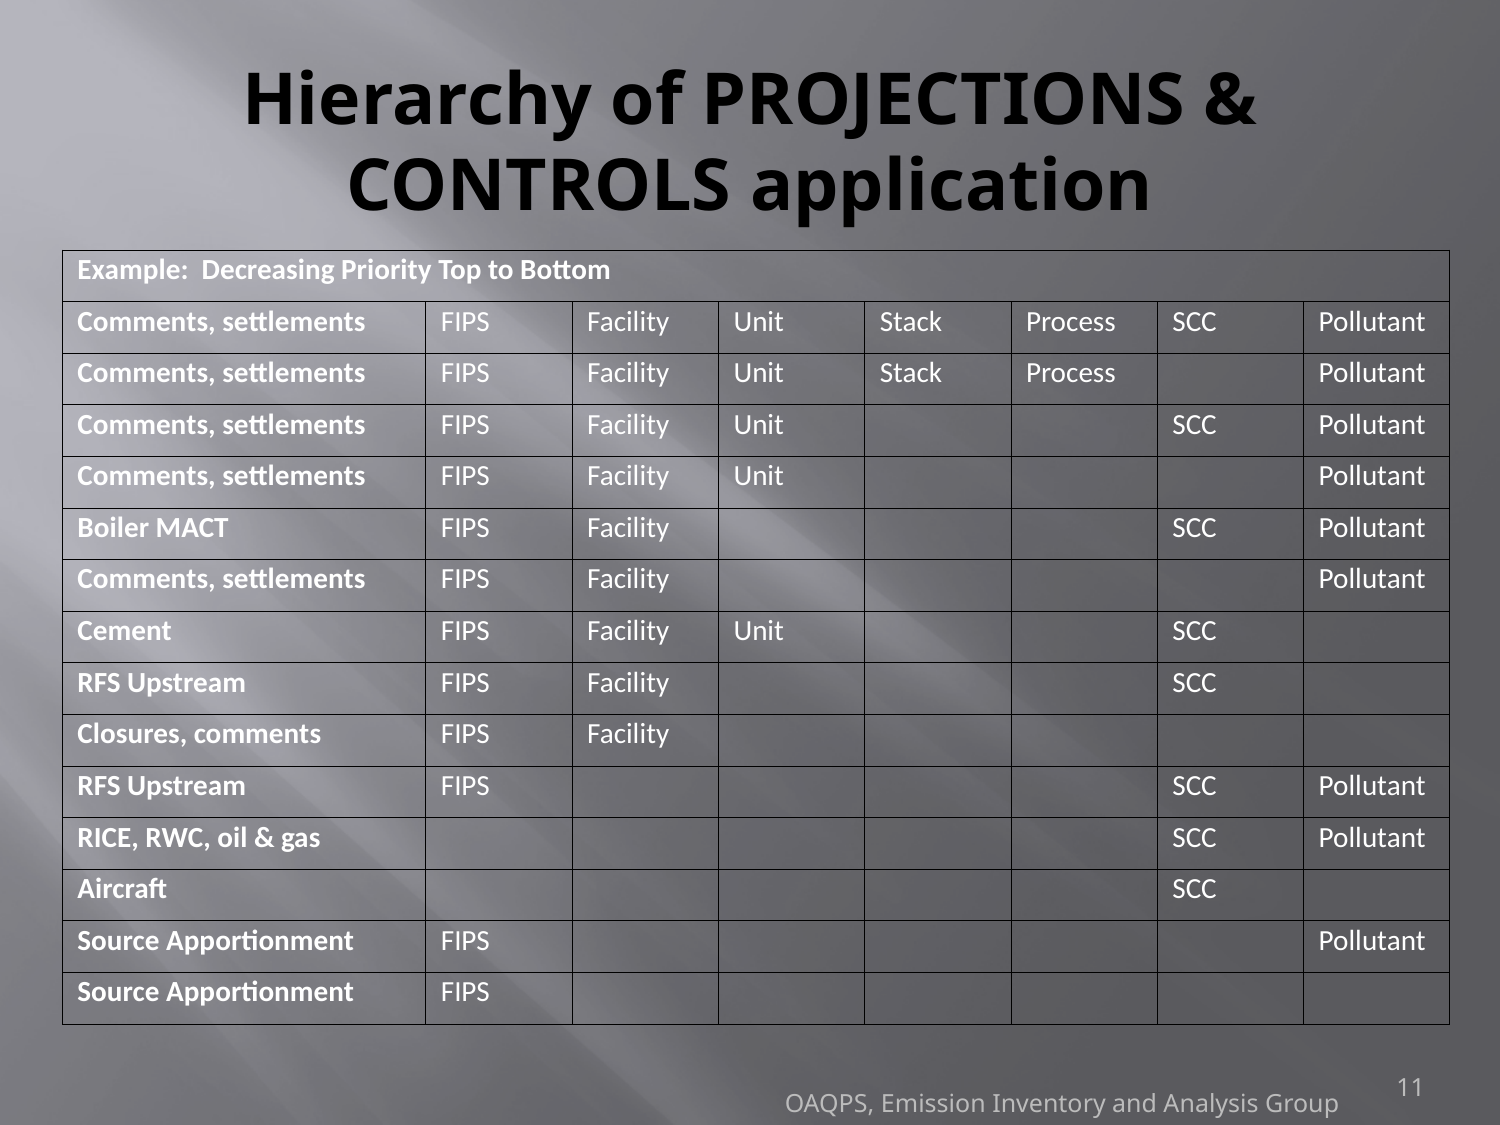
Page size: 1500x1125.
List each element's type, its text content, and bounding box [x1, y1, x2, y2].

table_cell FIPS [426, 715, 572, 766]
table_cell SCC [1158, 509, 1303, 559]
table_cell Facility [573, 354, 718, 404]
slide_number 11 [1299, 1052, 1425, 1113]
table_cell RFS Upstream [63, 663, 425, 714]
table_cell Boiler MACT [63, 509, 425, 559]
title Hierarchy of PROJECTIONS & CONTROLS application [75, 45, 1425, 233]
table_cell [1304, 663, 1449, 714]
table_cell [1012, 457, 1157, 508]
table_cell [1012, 405, 1157, 456]
table_cell SCC [1158, 767, 1303, 817]
table_cell RFS Upstream [63, 767, 425, 817]
table_cell SCC [1158, 663, 1303, 714]
table_cell Pollutant [1304, 560, 1449, 611]
table_cell SCC [1158, 302, 1303, 353]
table_cell Pollutant [1304, 302, 1449, 353]
table_cell FIPS [426, 560, 572, 611]
table_cell Facility [573, 715, 718, 766]
table_cell Closures, comments [63, 715, 425, 766]
table_cell Facility [573, 457, 718, 508]
table_cell Aircraft [63, 870, 425, 920]
table_cell Unit [719, 354, 864, 404]
table_cell Facility [573, 560, 718, 611]
table_cell Process [1012, 354, 1157, 404]
table_cell SCC [1158, 612, 1303, 662]
table_cell Stack [865, 302, 1011, 353]
table_cell [1158, 354, 1303, 404]
table_cell Facility [573, 663, 718, 714]
table_cell Facility [573, 509, 718, 559]
table_cell Comments, settlements [63, 302, 425, 353]
table_cell [1304, 870, 1449, 920]
table_cell FIPS [426, 612, 572, 662]
table_cell Process [1012, 302, 1157, 353]
table_cell [719, 767, 864, 817]
table_cell SCC [1158, 818, 1303, 869]
table_cell SCC [1158, 405, 1303, 456]
table_cell [573, 870, 718, 920]
table_cell [719, 509, 864, 559]
table_cell [1012, 921, 1157, 972]
table_cell Pollutant [1304, 354, 1449, 404]
table_cell Pollutant [1304, 818, 1449, 869]
table_cell [1012, 767, 1157, 817]
table_cell [719, 921, 864, 972]
table_cell Unit [719, 302, 864, 353]
footer OAQPS, Emission Inventory and Analysis Group [762, 1065, 1363, 1125]
table_cell [1012, 509, 1157, 559]
table_cell [1158, 715, 1303, 766]
table_cell [1158, 921, 1303, 972]
table_cell FIPS [426, 302, 572, 353]
table_cell [865, 560, 1011, 611]
table_cell [865, 767, 1011, 817]
table_cell [865, 715, 1011, 766]
table_cell [719, 715, 864, 766]
table_cell [1012, 612, 1157, 662]
table_cell [865, 973, 1011, 1024]
table_cell [1012, 560, 1157, 611]
table_cell [865, 509, 1011, 559]
table_cell [1012, 663, 1157, 714]
table_cell Unit [719, 612, 864, 662]
table_cell [1158, 560, 1303, 611]
table_cell [865, 405, 1011, 456]
table_cell [1158, 457, 1303, 508]
table_cell Source Apportionment [63, 973, 425, 1024]
table_cell [719, 973, 864, 1024]
table_cell [719, 818, 864, 869]
table_cell Source Apportionment [63, 921, 425, 972]
table_cell FIPS [426, 457, 572, 508]
table_cell [1158, 973, 1303, 1024]
table_cell [1012, 818, 1157, 869]
table_cell FIPS [426, 973, 572, 1024]
table_cell Facility [573, 612, 718, 662]
table_cell FIPS [426, 767, 572, 817]
table_cell [1304, 612, 1449, 662]
table_cell Comments, settlements [63, 457, 425, 508]
table_cell [865, 921, 1011, 972]
table_cell [1012, 870, 1157, 920]
table_cell FIPS [426, 663, 572, 714]
table_cell Stack [865, 354, 1011, 404]
table_cell [1304, 715, 1449, 766]
table_cell [865, 663, 1011, 714]
table_cell [719, 560, 864, 611]
table_cell Facility [573, 302, 718, 353]
table_cell [719, 870, 864, 920]
table_cell RICE, RWC, oil & gas [63, 818, 425, 869]
table_cell Comments, settlements [63, 354, 425, 404]
table_cell Unit [719, 405, 864, 456]
table_cell [573, 767, 718, 817]
table_cell Facility [573, 405, 718, 456]
table_cell Pollutant [1304, 921, 1449, 972]
table_cell [573, 818, 718, 869]
table_cell SCC [1158, 870, 1303, 920]
table_cell Pollutant [1304, 767, 1449, 817]
table_cell FIPS [426, 354, 572, 404]
table_cell FIPS [426, 921, 572, 972]
table_cell Unit [719, 457, 864, 508]
table_cell [1012, 715, 1157, 766]
table_cell Pollutant [1304, 509, 1449, 559]
table_cell Comments, settlements [63, 560, 425, 611]
table_cell FIPS [426, 509, 572, 559]
table_cell FIPS [426, 405, 572, 456]
table_cell [865, 612, 1011, 662]
table_cell [573, 973, 718, 1024]
table_cell [865, 870, 1011, 920]
table_cell Pollutant [1304, 457, 1449, 508]
table_cell [1012, 973, 1157, 1024]
table_cell [865, 457, 1011, 508]
table_cell [865, 818, 1011, 869]
table_header Example: Decreasing Priority Top to Bottom [63, 251, 1449, 301]
table_cell [1304, 973, 1449, 1024]
table_cell [573, 921, 718, 972]
table_cell Comments, settlements [63, 405, 425, 456]
table_cell Pollutant [1304, 405, 1449, 456]
table_cell [719, 663, 864, 714]
table_cell [426, 870, 572, 920]
table_cell Cement [63, 612, 425, 662]
table_cell [426, 818, 572, 869]
